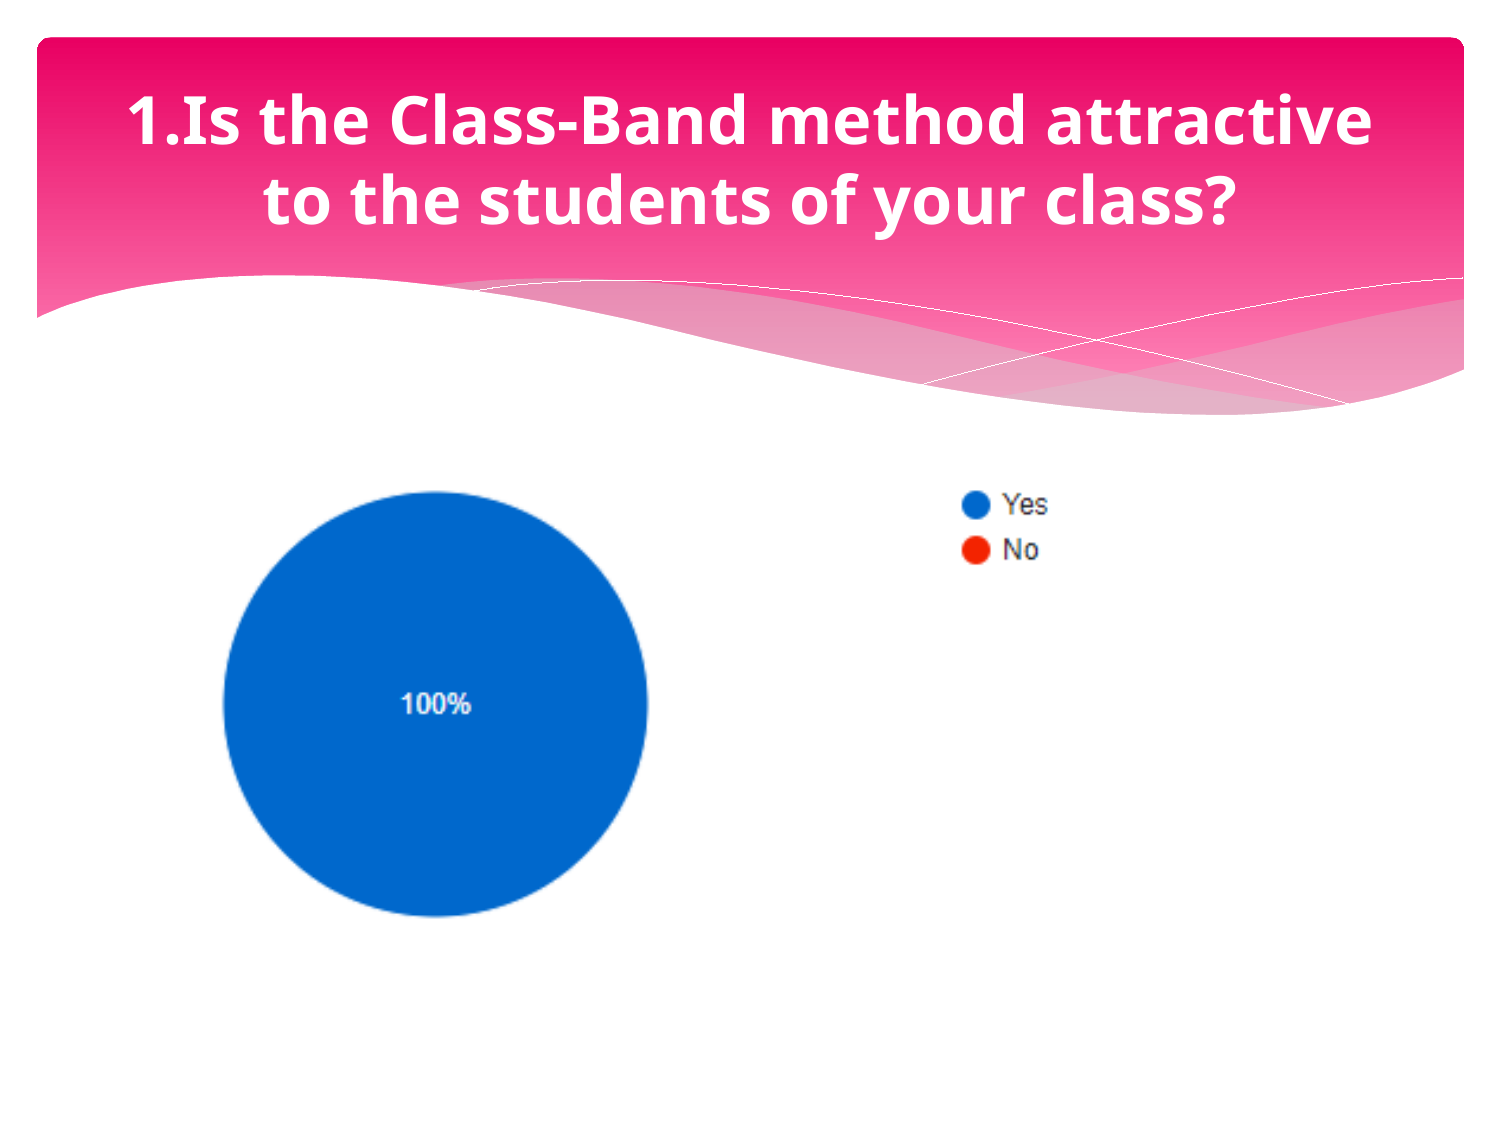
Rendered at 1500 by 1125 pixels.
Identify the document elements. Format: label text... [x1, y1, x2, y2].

title 1.Is the Class-Band method attractive to the students of your class? [75, 55, 1425, 261]
picture [147, 444, 1157, 952]
